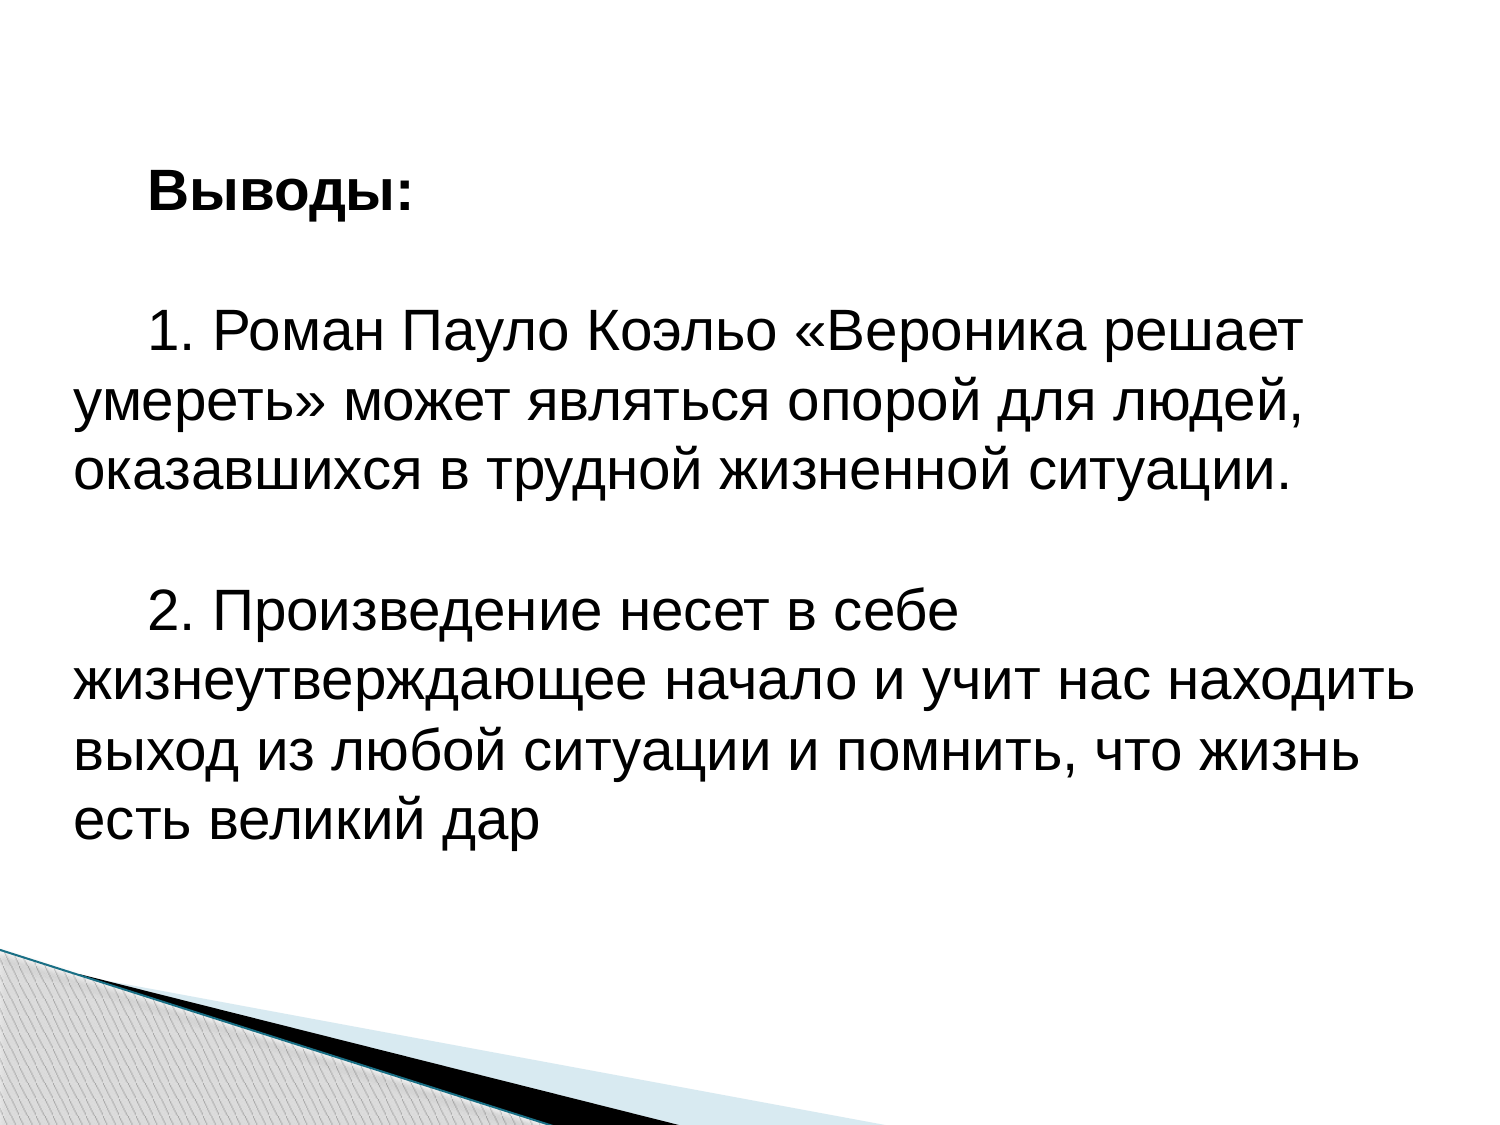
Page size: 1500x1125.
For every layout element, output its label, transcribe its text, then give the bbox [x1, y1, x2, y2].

text_box Выводы: 1. Роман Пауло Коэльо «Вероника решает умереть» может являться опорой для людей, оказавшихся в трудной жизненной ситуации. 2. Произведение несет в себе жизнеутверждающее начало и учит нас находить выход из любой ситуации и помнить, что жизнь есть великий дар [58, 74, 1453, 859]
